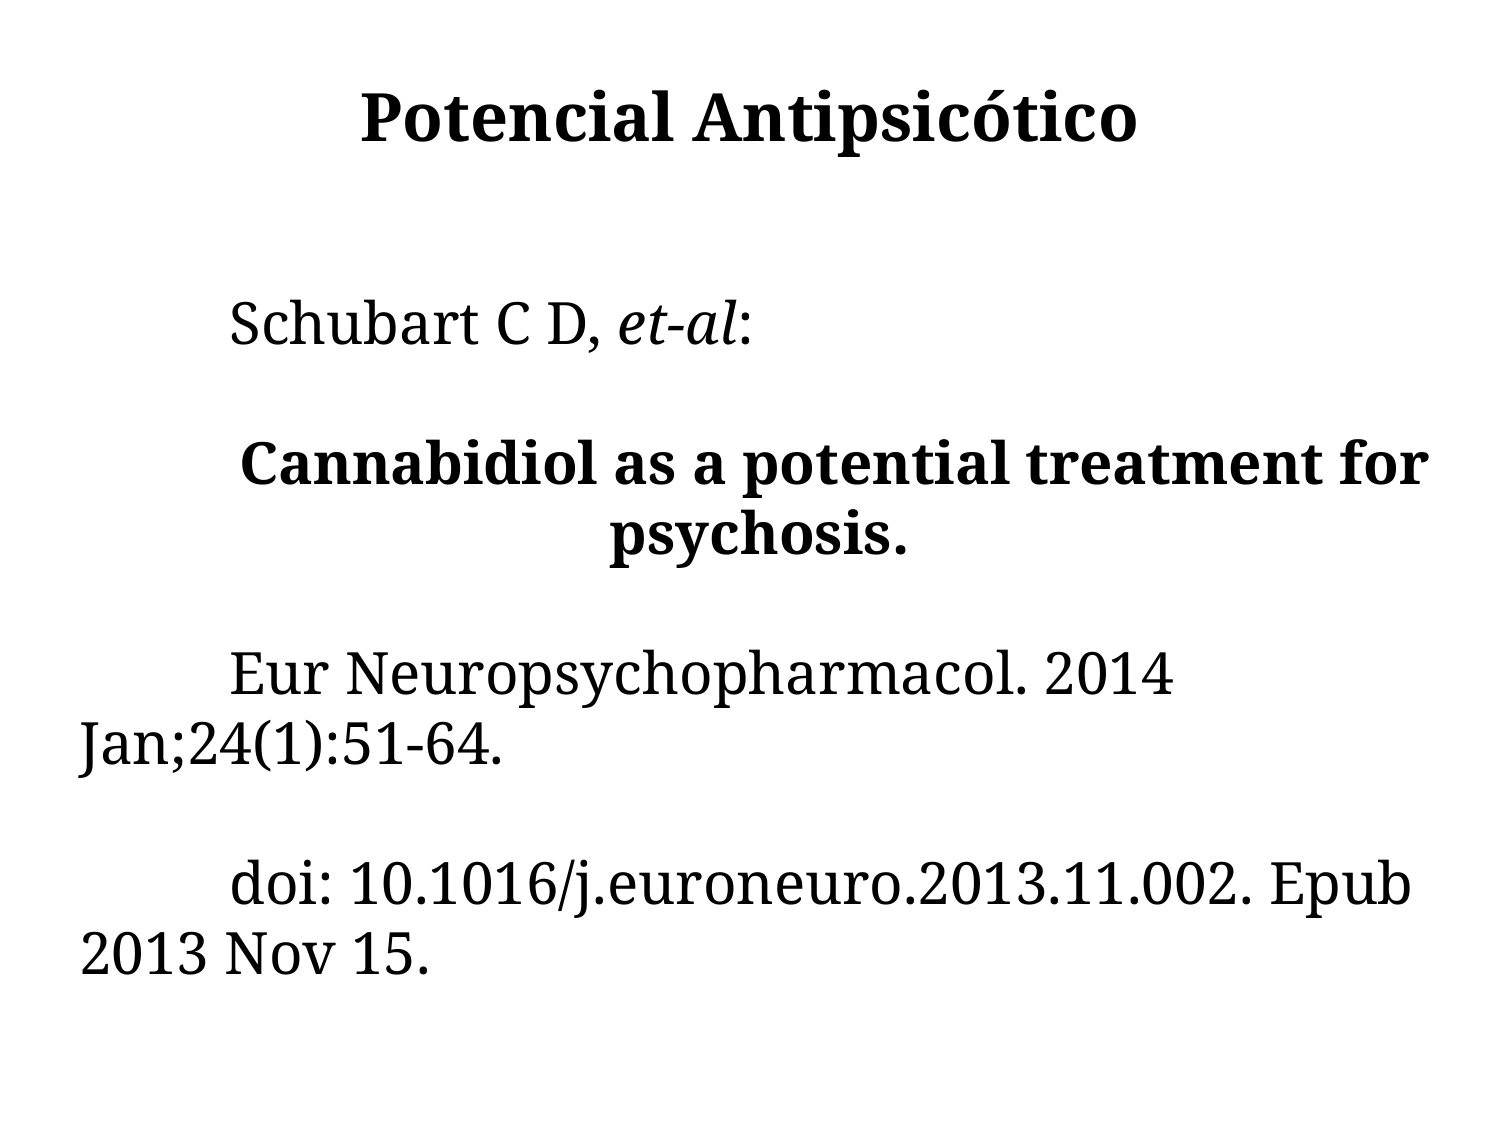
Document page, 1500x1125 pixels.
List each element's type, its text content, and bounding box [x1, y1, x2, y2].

title Potencial Antipsicótico [112, 48, 1388, 182]
text_box Schubart C D, et-al: Cannabidiol as a potential treatment for psychosis. Eur Neuropsychopharmacol. 2014 Jan;24(1):51-64. doi: 10.1016/j.euroneuro.2013.11.002. Epub 2013 Nov 15. [64, 278, 1456, 1064]
